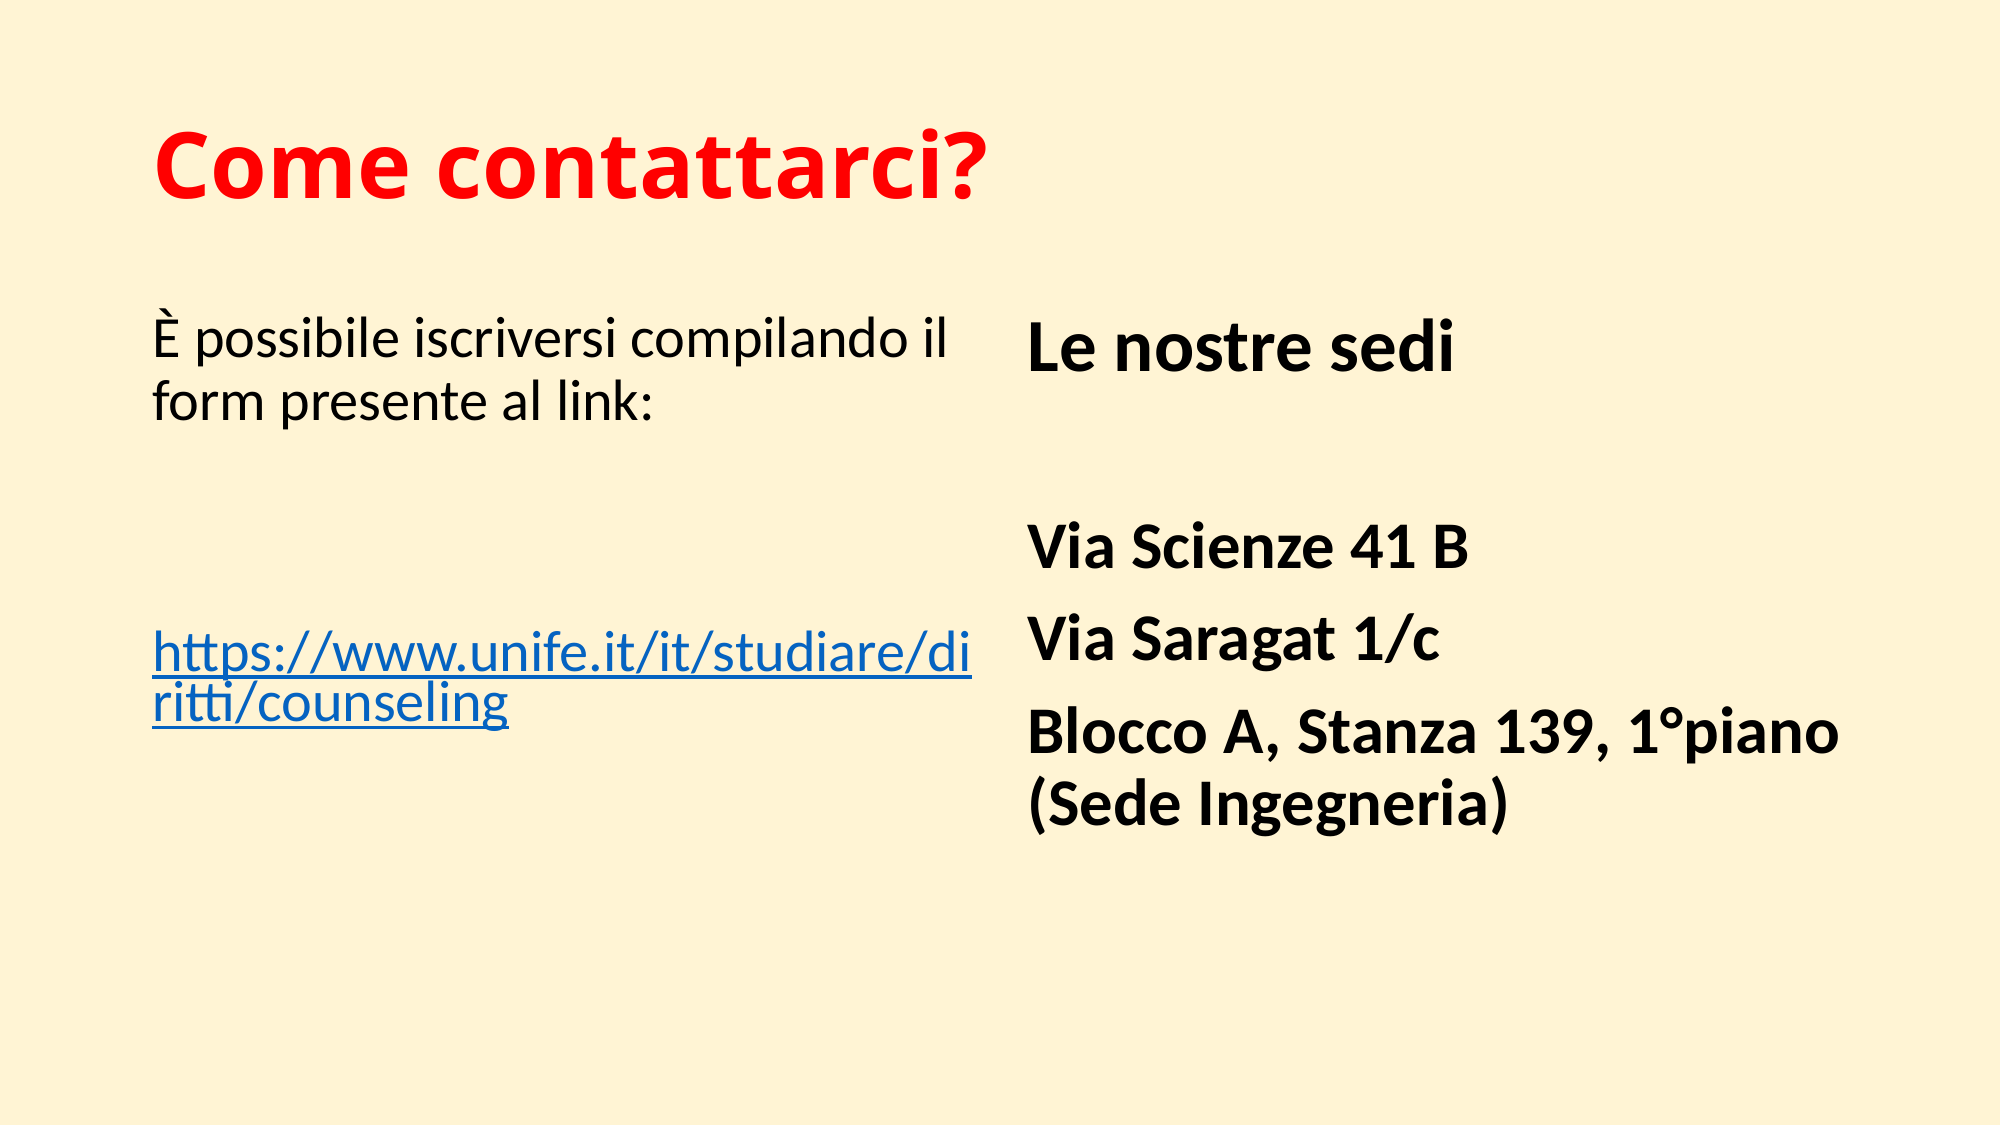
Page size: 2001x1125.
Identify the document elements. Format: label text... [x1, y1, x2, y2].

list Le nostre sedi Via Scienze 41 B Via Saragat 1/c Blocco A, Stanza 139, 1°piano (Sede Ingegneria) [1012, 299, 1863, 1014]
list È possibile iscriversi compilando il form presente al link: https://www.unife.it/it/studiare/diritti/counseling [137, 299, 988, 1014]
title Come contattarci? [137, 59, 1863, 278]
